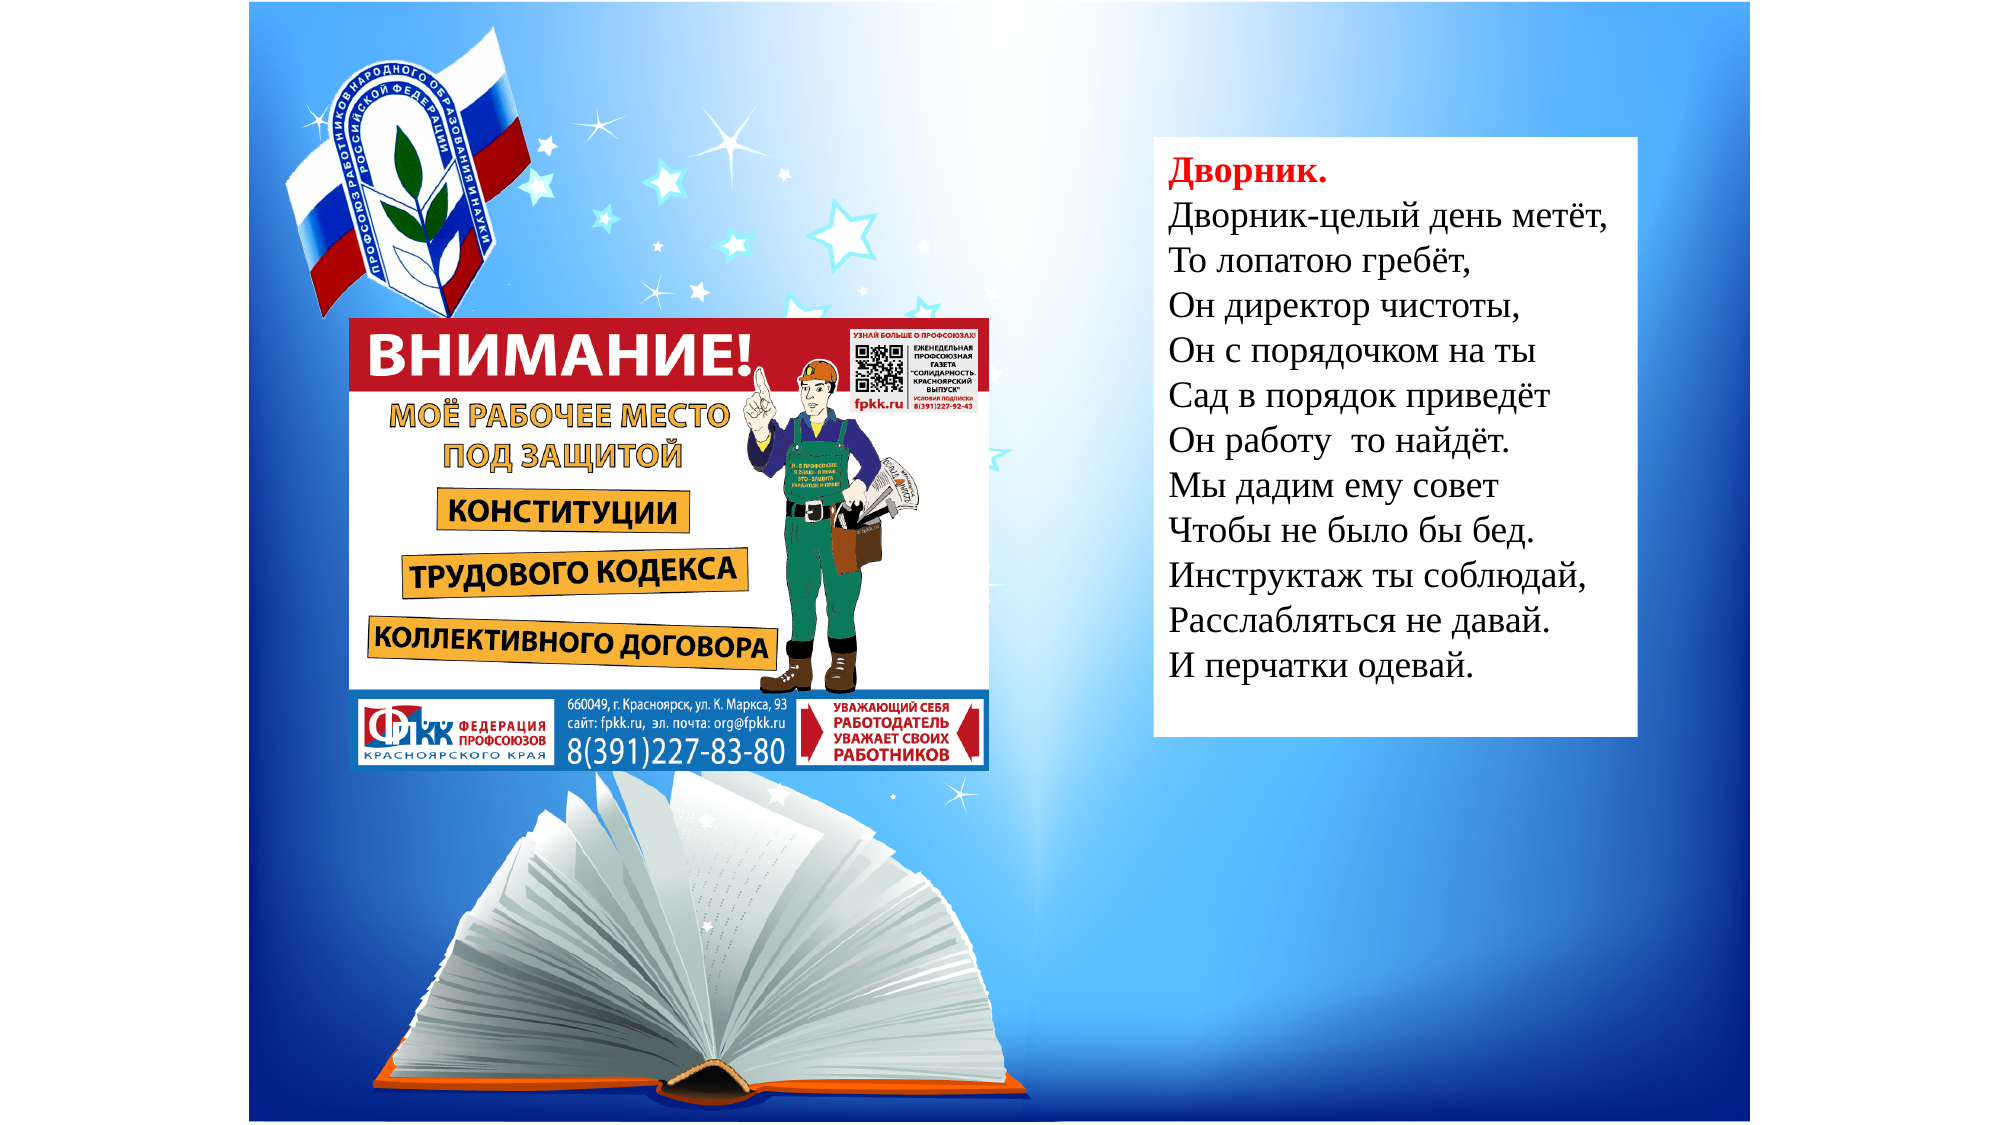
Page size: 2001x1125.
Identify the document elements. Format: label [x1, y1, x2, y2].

picture [249, 1, 1750, 1122]
